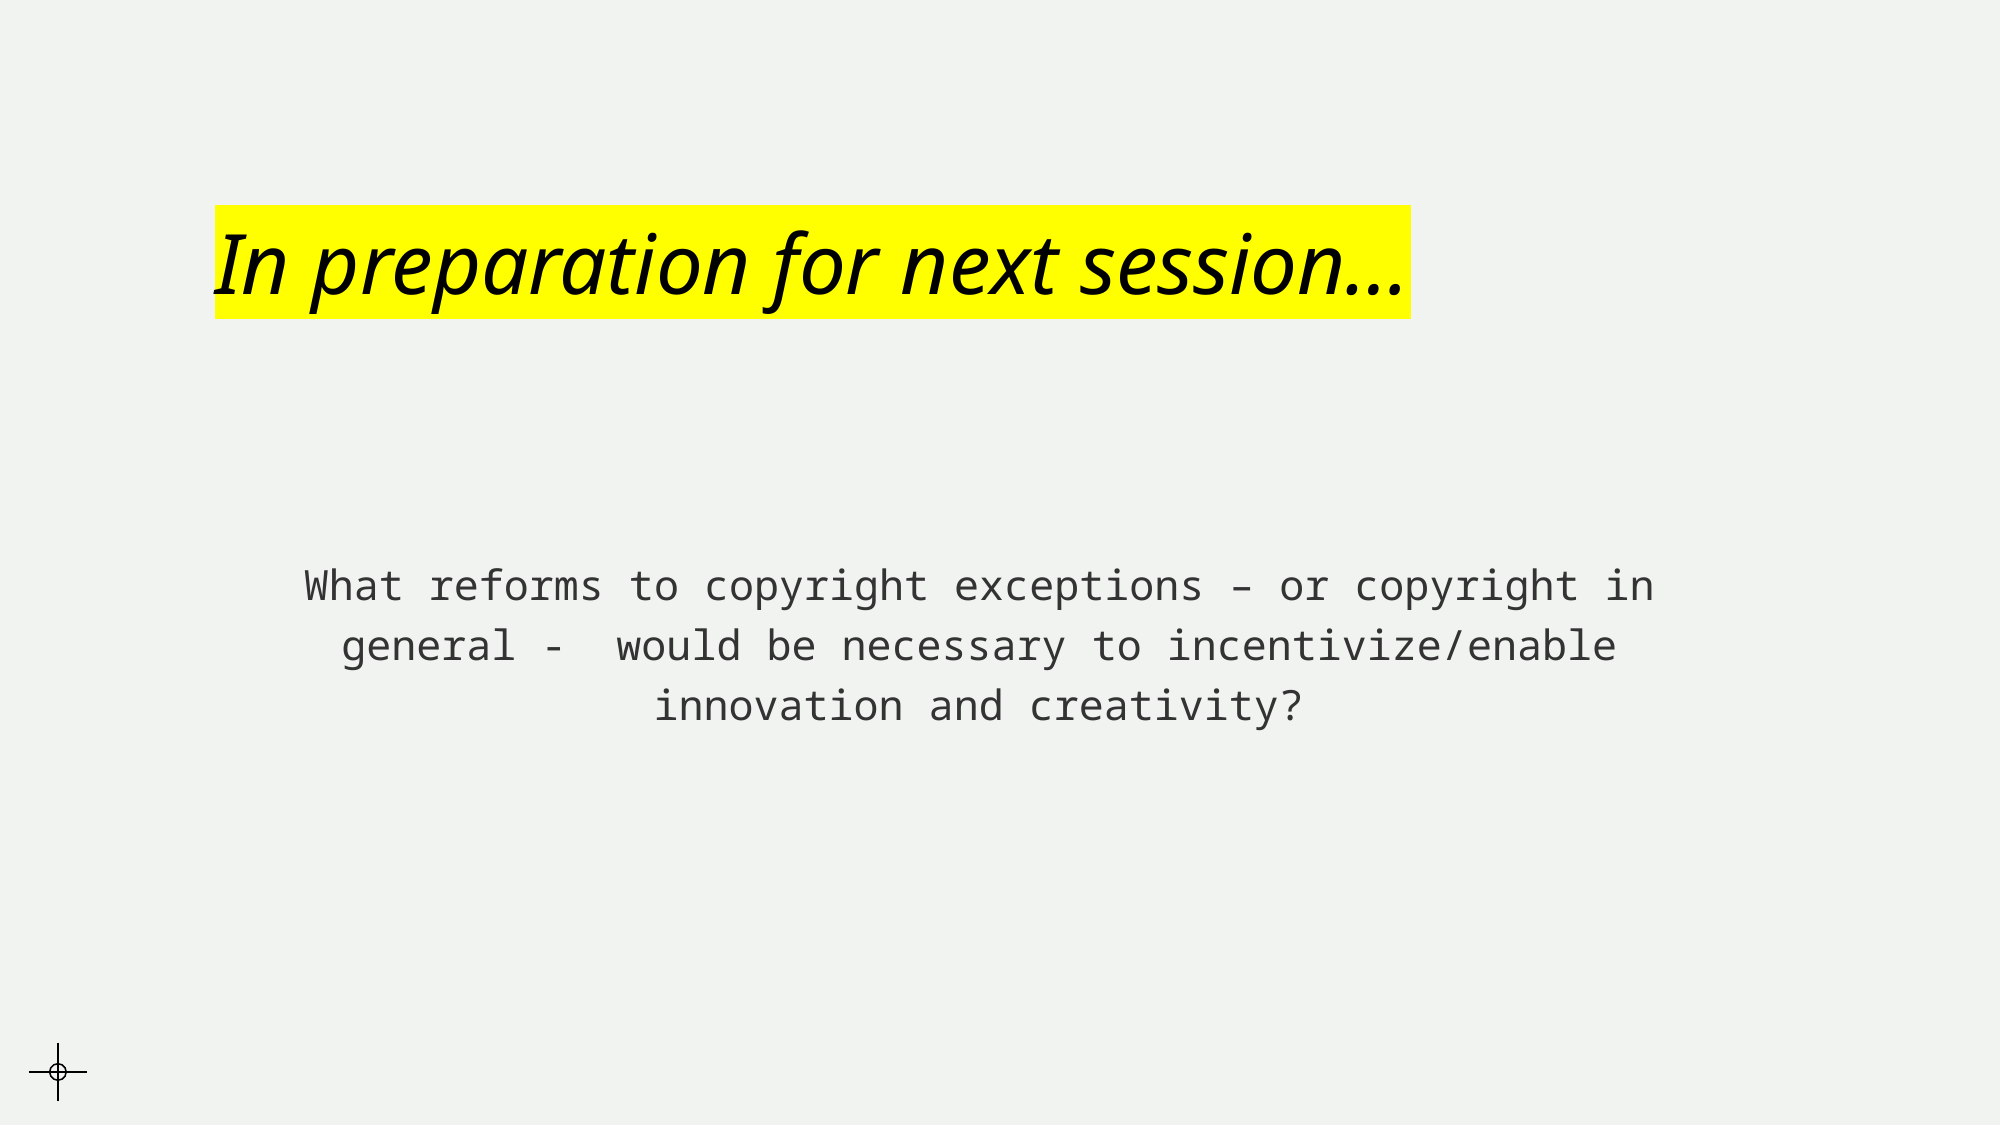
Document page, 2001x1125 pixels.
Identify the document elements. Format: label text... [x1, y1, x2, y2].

list What reforms to copyright exceptions – or copyright in general - would be necessary to incentivize/enable innovation and creativity? [200, 380, 1758, 1013]
title In preparation for next session… [200, 59, 1758, 319]
